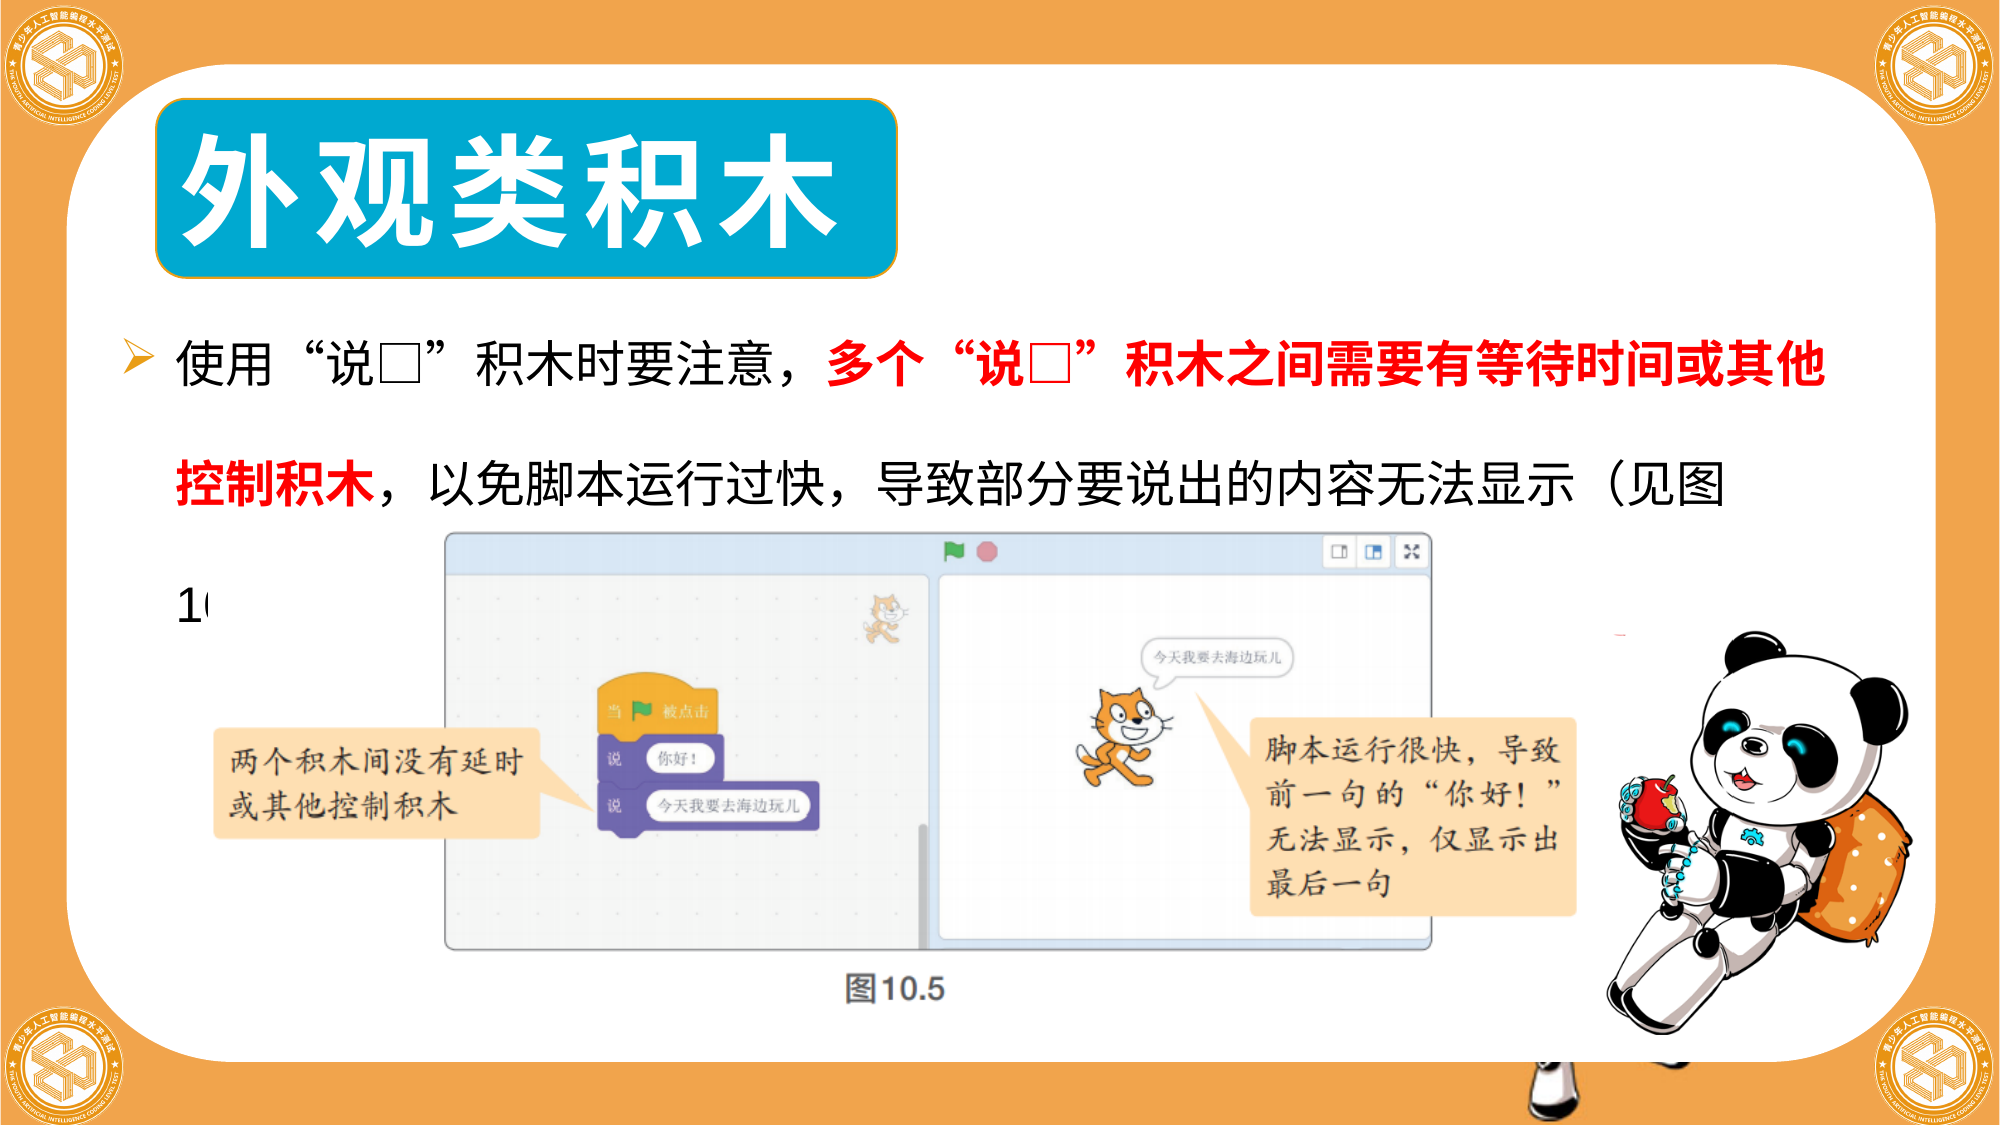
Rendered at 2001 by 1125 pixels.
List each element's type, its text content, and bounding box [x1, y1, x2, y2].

picture [0, 0, 2000, 1125]
text_box 使用“说□”积木时要注意，多个“说□”积木之间需要有等待时间或其他控制积木，以免脚本运行过快，导致部分要说出的内容无法显示（见图10.5） [104, 265, 1881, 641]
text_box 外观类积木 [155, 97, 898, 265]
